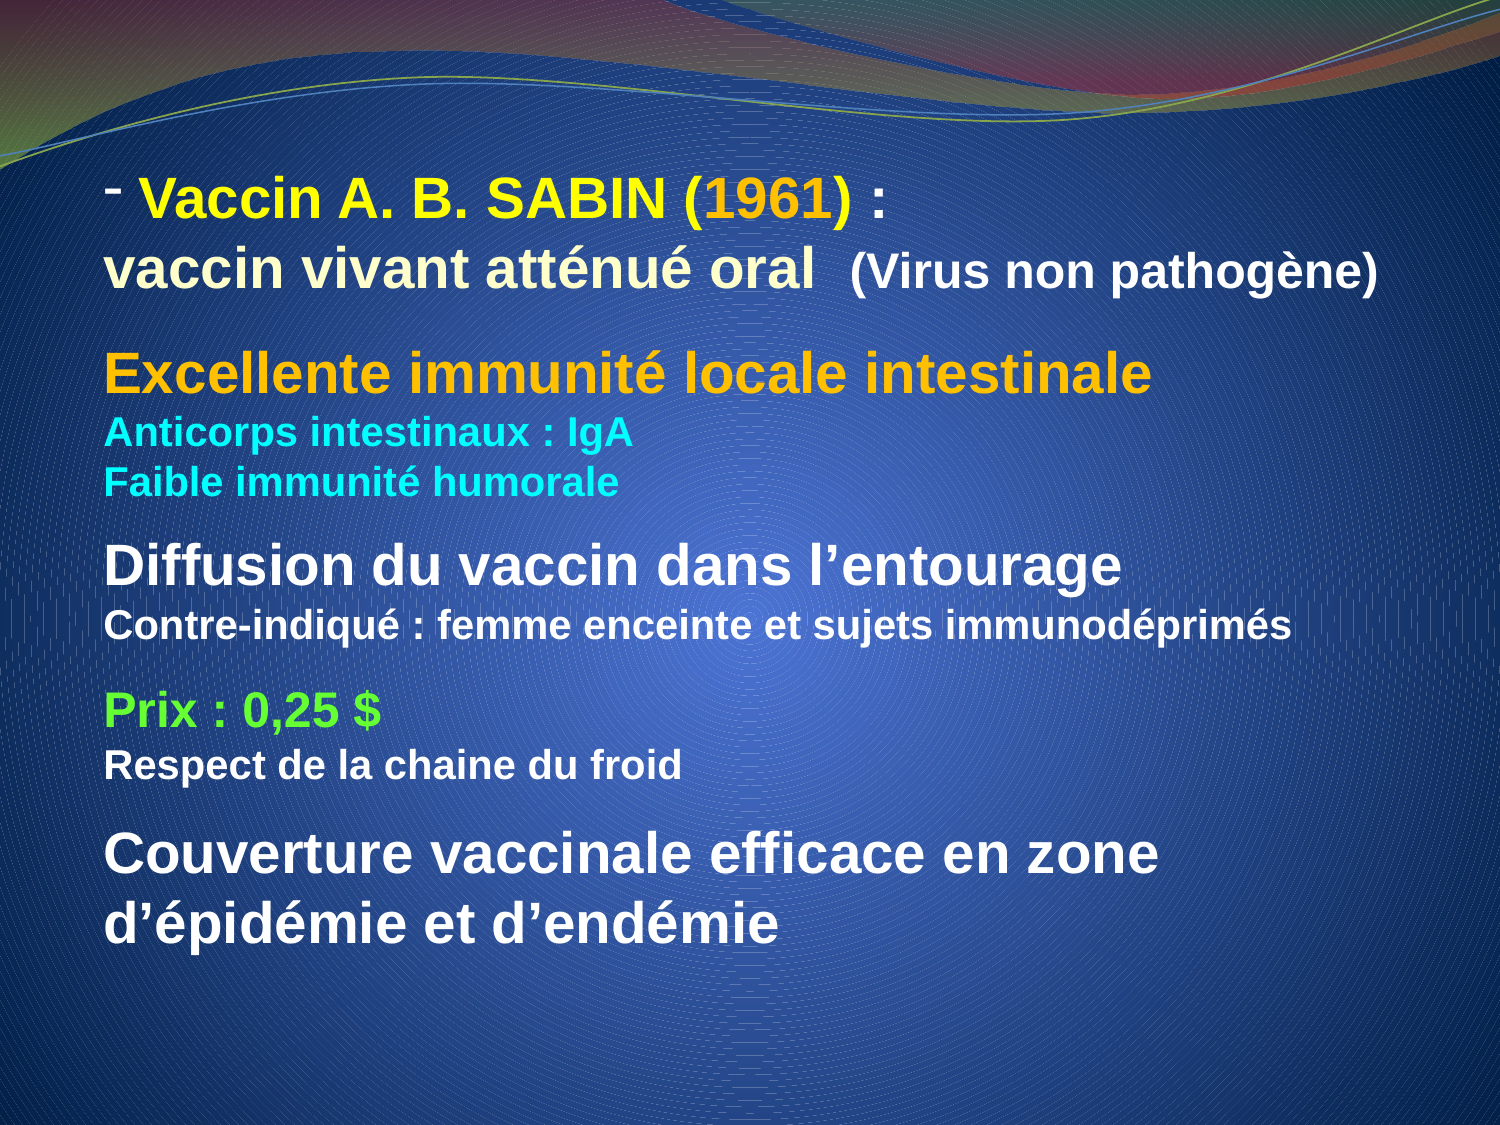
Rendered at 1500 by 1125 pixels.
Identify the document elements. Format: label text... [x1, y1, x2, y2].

text_box Vaccin A. B. SABIN (1961) : vaccin vivant atténué oral (Virus non pathogène) Excellente immunité locale intestinale Anticorps intestinaux : IgA Faible immunité humorale Diffusion du vaccin dans l’entourage Contre-indiqué : femme enceinte et sujets immunodéprimés Prix : 0,25 $ Respect de la chaine du froid Couverture vaccinale efficace en zone d’épidémie et d’endémie [88, 127, 1424, 963]
